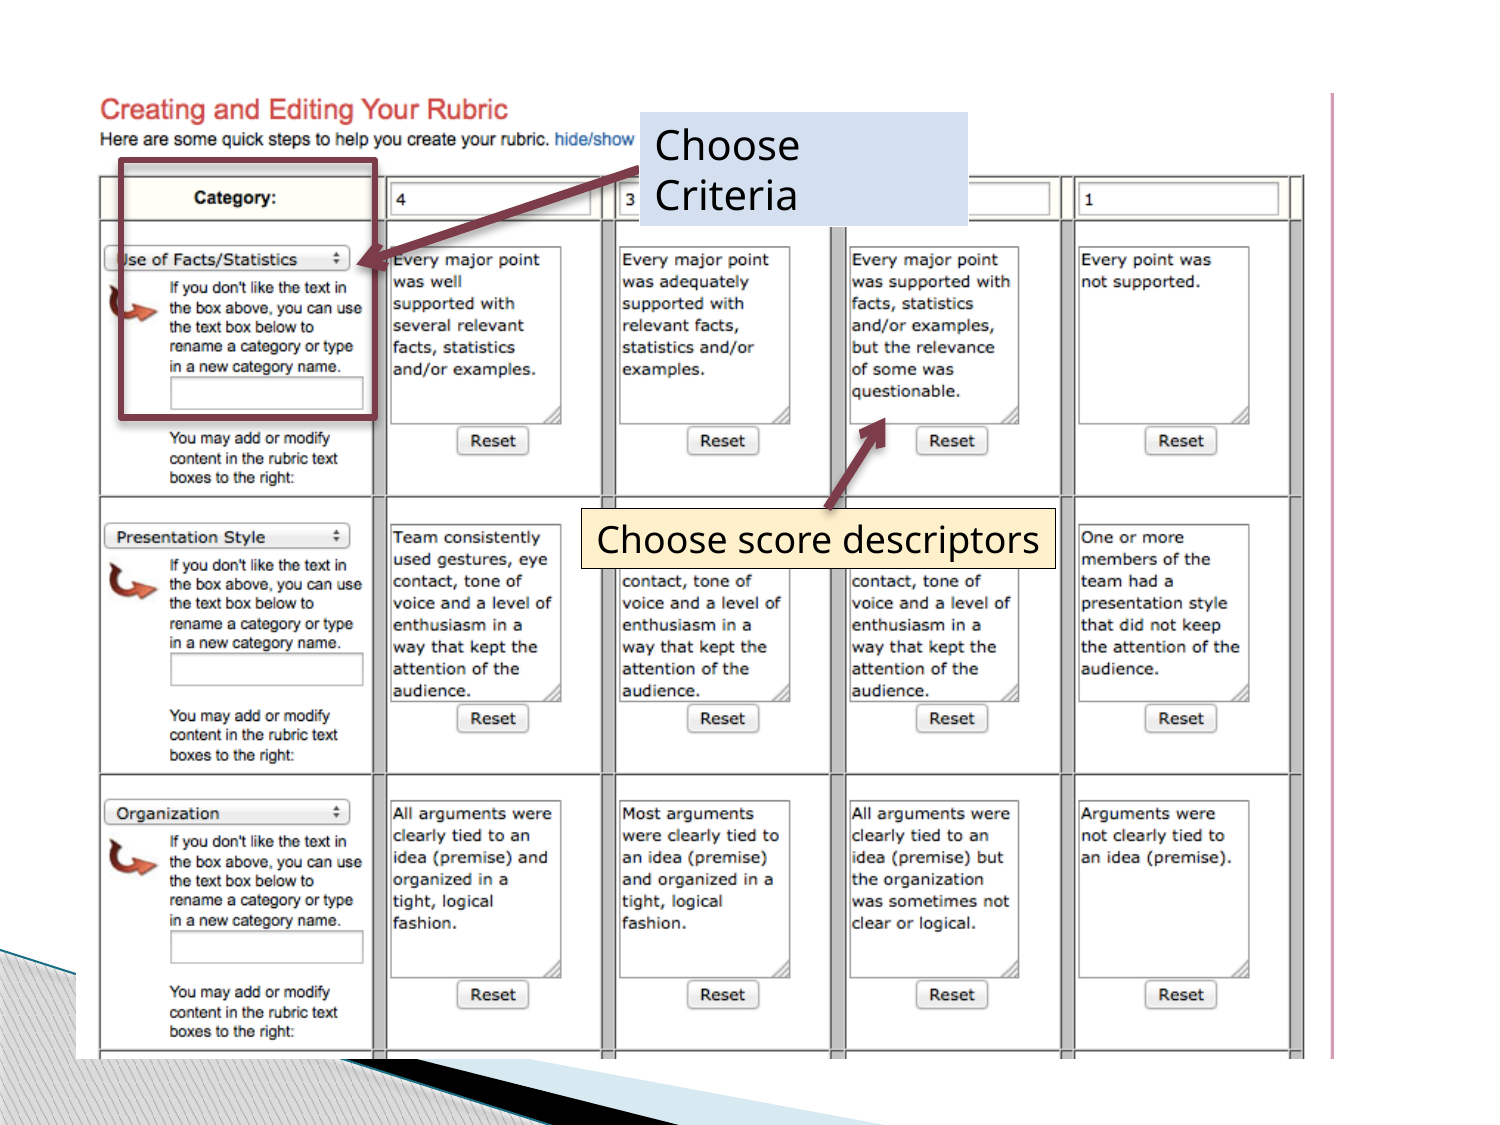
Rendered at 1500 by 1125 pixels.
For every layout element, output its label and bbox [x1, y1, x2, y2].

text_box [355, 144, 640, 265]
list [76, 93, 1334, 1059]
text_box [826, 417, 886, 509]
